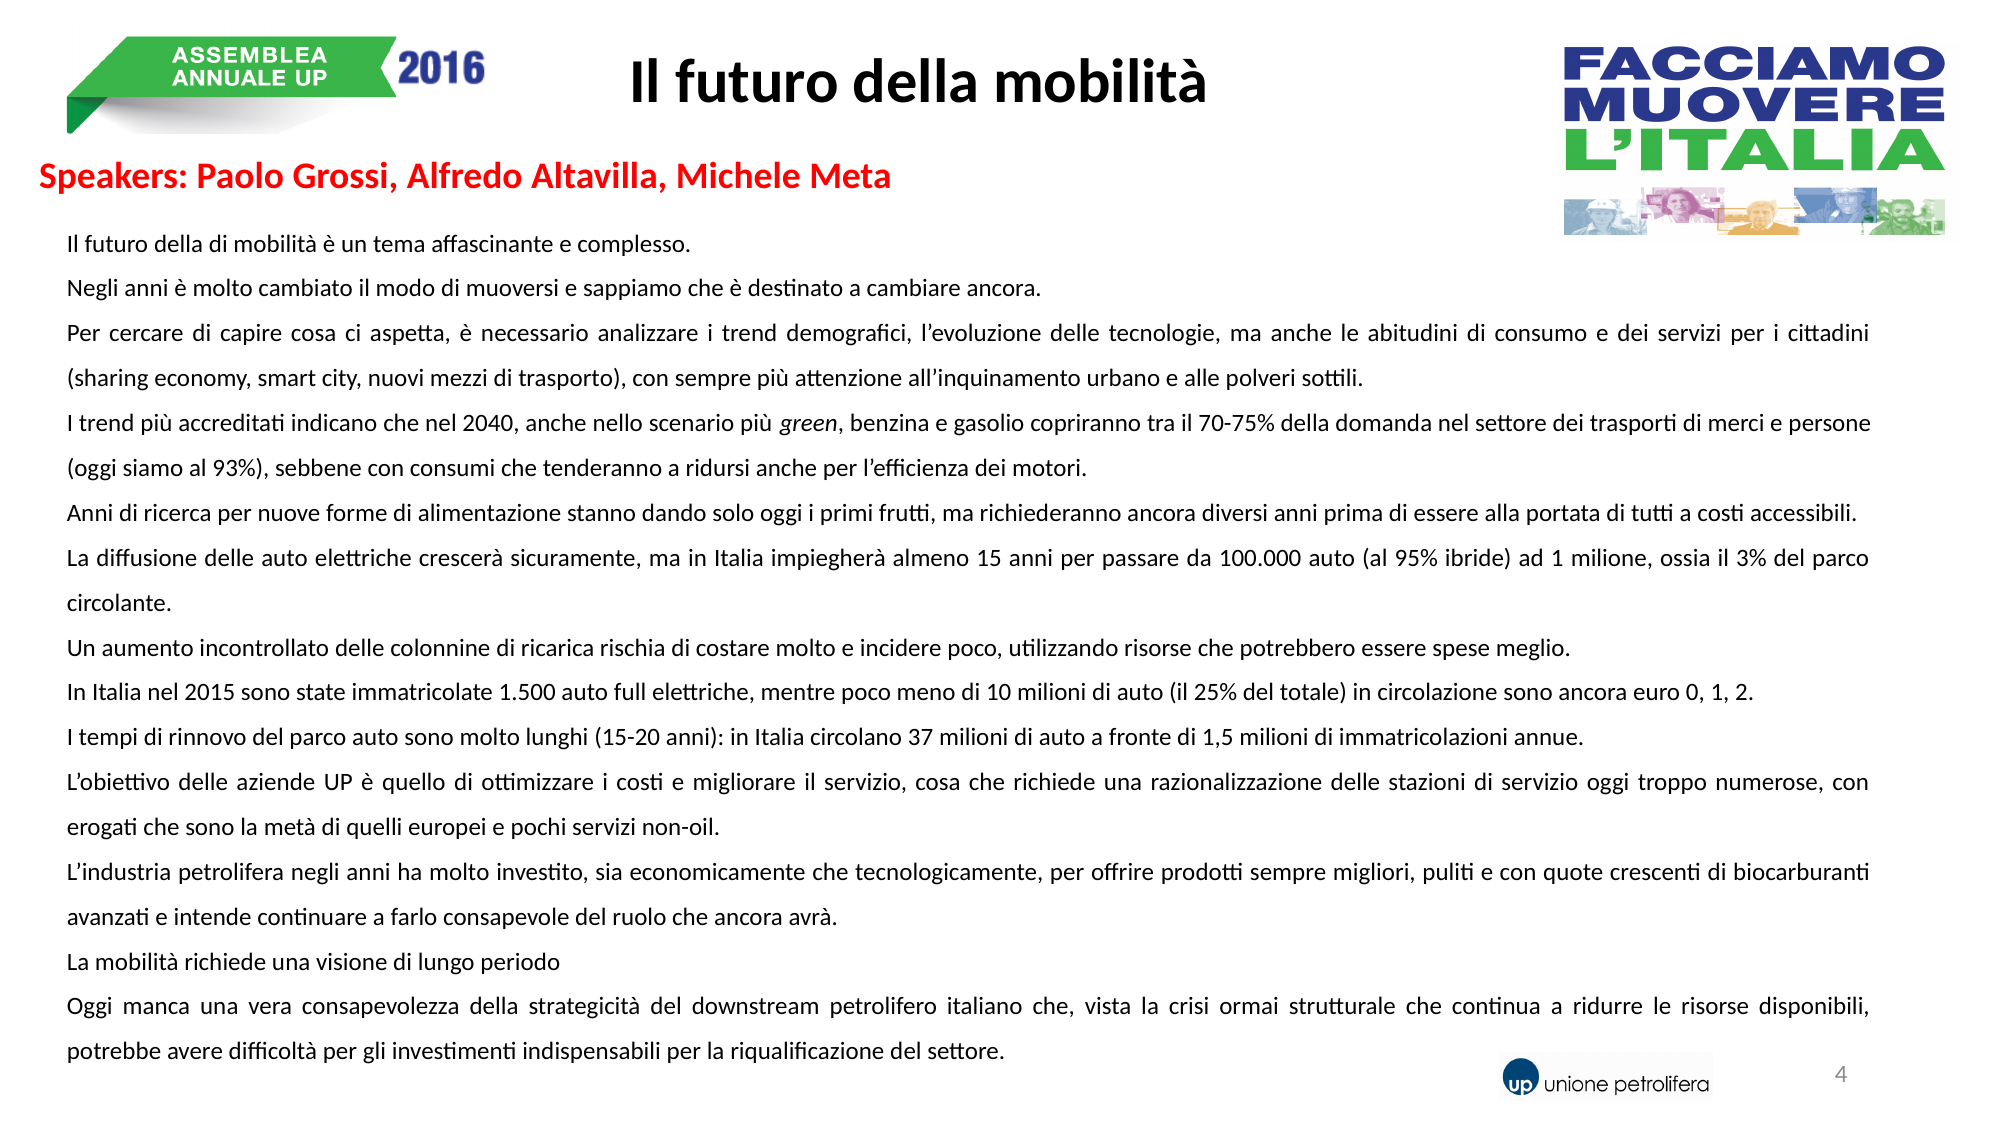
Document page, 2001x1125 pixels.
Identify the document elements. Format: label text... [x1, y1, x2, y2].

slide_number 4 [1412, 1042, 1863, 1103]
picture [1558, 42, 1963, 243]
text_box Il futuro della di mobilità è un tema affascinante e complesso. Negli anni è molto cambiato il modo di muoversi e sappiamo che è destinato a cambiare ancora. Per cercare di capire cosa ci aspetta, è necessario analizzare i trend demografici, l’evoluzione delle tecnologie, ma anche le abitudini di consumo e dei servizi per i cittadini (sharing economy, smart city, nuovi mezzi di trasporto), con sempre più attenzione all’inquinamento urbano e alle polveri sottili. I trend più accreditati indicano che nel 2040, anche nello scenario più green, benzina e gasolio copriranno tra il 70-75% della domanda nel settore dei trasporti di merci e persone (oggi siamo al 93%), sebbene con consumi che tenderanno a ridursi anche per l’efficienza dei motori. Anni di ricerca per nuove forme di alimentazione stanno dando solo oggi i primi frutti, ma richiederanno ancora diversi anni prima di essere alla portata di tutti a costi accessibili. La diffusione delle auto elettriche crescerà sicuramente, ma in Italia impiegherà almeno 15 anni per passare da 100.000 auto (al 95% ibride) ad 1 milione, ossia il 3% del parco circolante. Un aumento incontrollato delle colonnine di ricarica rischia di costare molto e incidere poco, utilizzando risorse che potrebbero essere spese meglio. In Italia nel 2015 sono state immatricolate 1.500 auto full elettriche, mentre poco meno di 10 milioni di auto (il 25% del totale) in circolazione sono ancora euro 0, 1, 2. I tempi di rinnovo del parco auto sono molto lunghi (15-20 anni): in Italia circolano 37 milioni di auto a fronte di 1,5 milioni di immatricolazioni annue. L’obiettivo delle aziende UP è quello di ottimizzare i costi e migliorare il servizio, cosa che richiede una razionalizzazione delle stazioni di servizio oggi troppo numerose, con erogati che sono la metà di quelli europei e pochi servizi non-oil. L’industria petrolifera negli anni ha molto investito, sia economicamente che tecnologicamente, per offrire prodotti sempre migliori, puliti e con quote crescenti di biocarburanti avanzati e intende continuare a farlo consapevole del ruolo che ancora avrà. La mobilità richiede una visione di lungo periodo Oggi manca una vera consapevolezza della strategicità del downstream petrolifero italiano che, vista la crisi ormai strutturale che continua a ridurre le risorse disponibili, potrebbe avere difficoltà per gli investimenti indispensabili per la riqualificazione del settore. [52, 204, 1889, 1073]
picture [66, 24, 397, 135]
text_box Il futuro della mobilità [397, 32, 1557, 122]
picture [398, 41, 487, 96]
text_box Speakers: Paolo Grossi, Alfredo Altavilla, Michele Meta [24, 144, 917, 204]
picture [1498, 1052, 1713, 1101]
